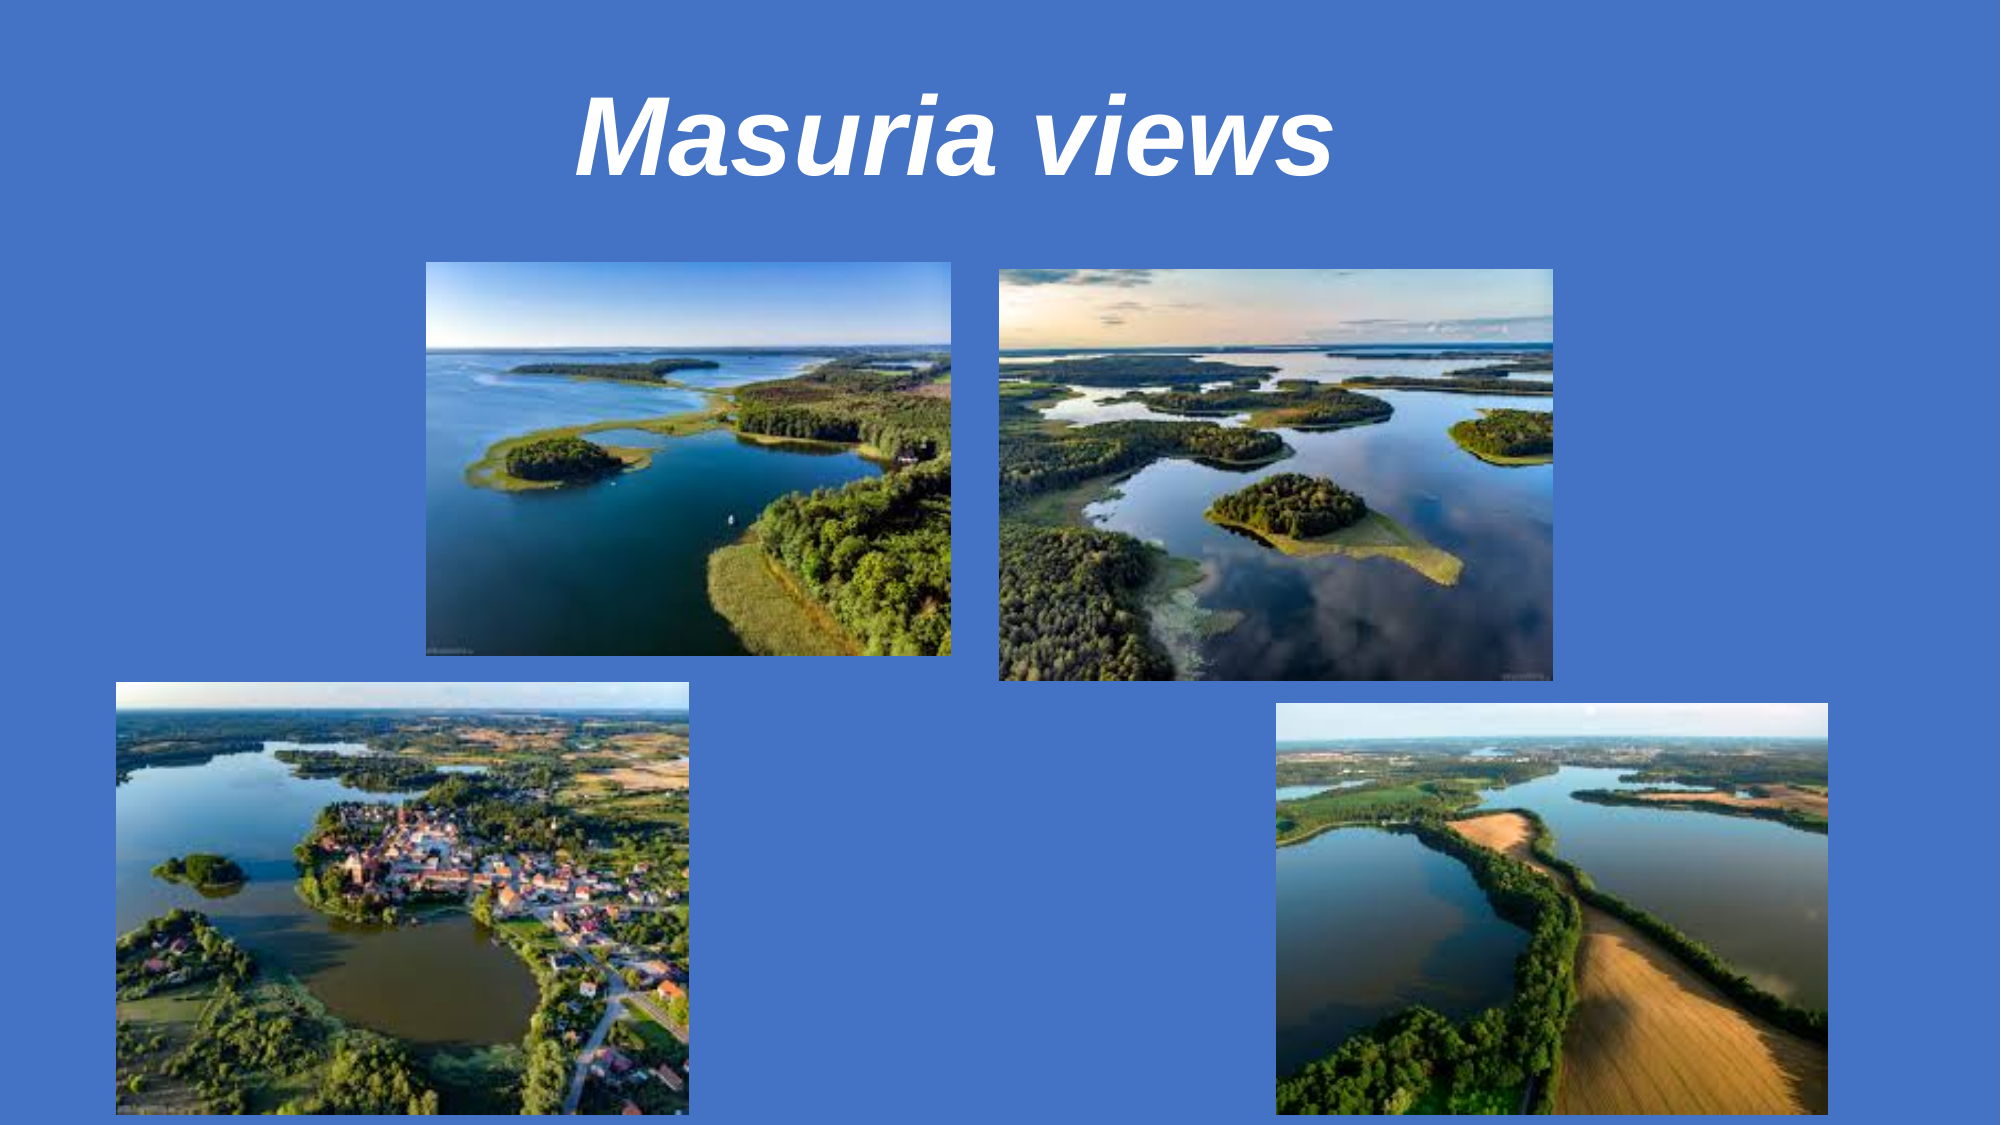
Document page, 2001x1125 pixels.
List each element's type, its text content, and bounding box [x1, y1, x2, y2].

title Masuria views [559, 29, 1441, 249]
picture [115, 682, 689, 1115]
picture [426, 262, 951, 656]
picture [1276, 703, 1828, 1115]
picture [999, 269, 1553, 681]
